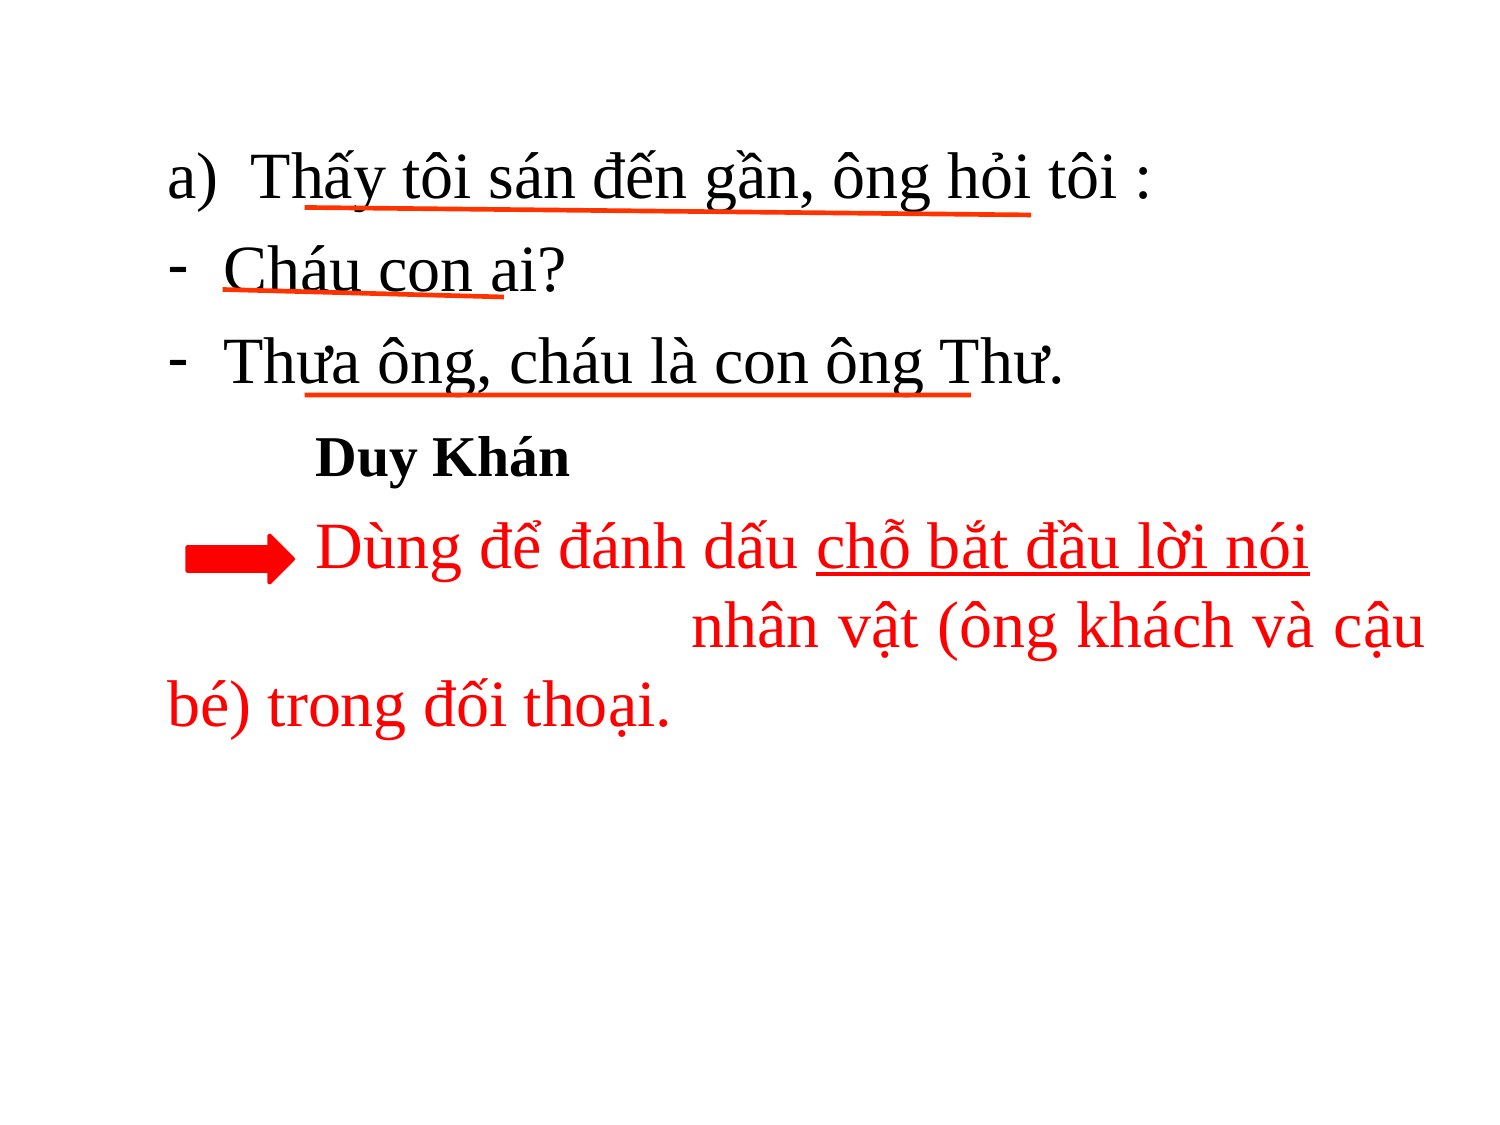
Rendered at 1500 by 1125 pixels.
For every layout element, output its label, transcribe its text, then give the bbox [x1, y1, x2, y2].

text_box [185, 533, 296, 585]
list Thấy tôi sán đến gần, ông hỏi tôi : Cháu con ai? Thưa ông, cháu là con ông Thư. Duy Khán Dùng để đánh dấu chỗ bắt đầu lời nói nhân vật (ông khách và cậu bé) trong đối thoại. [152, 125, 1444, 749]
